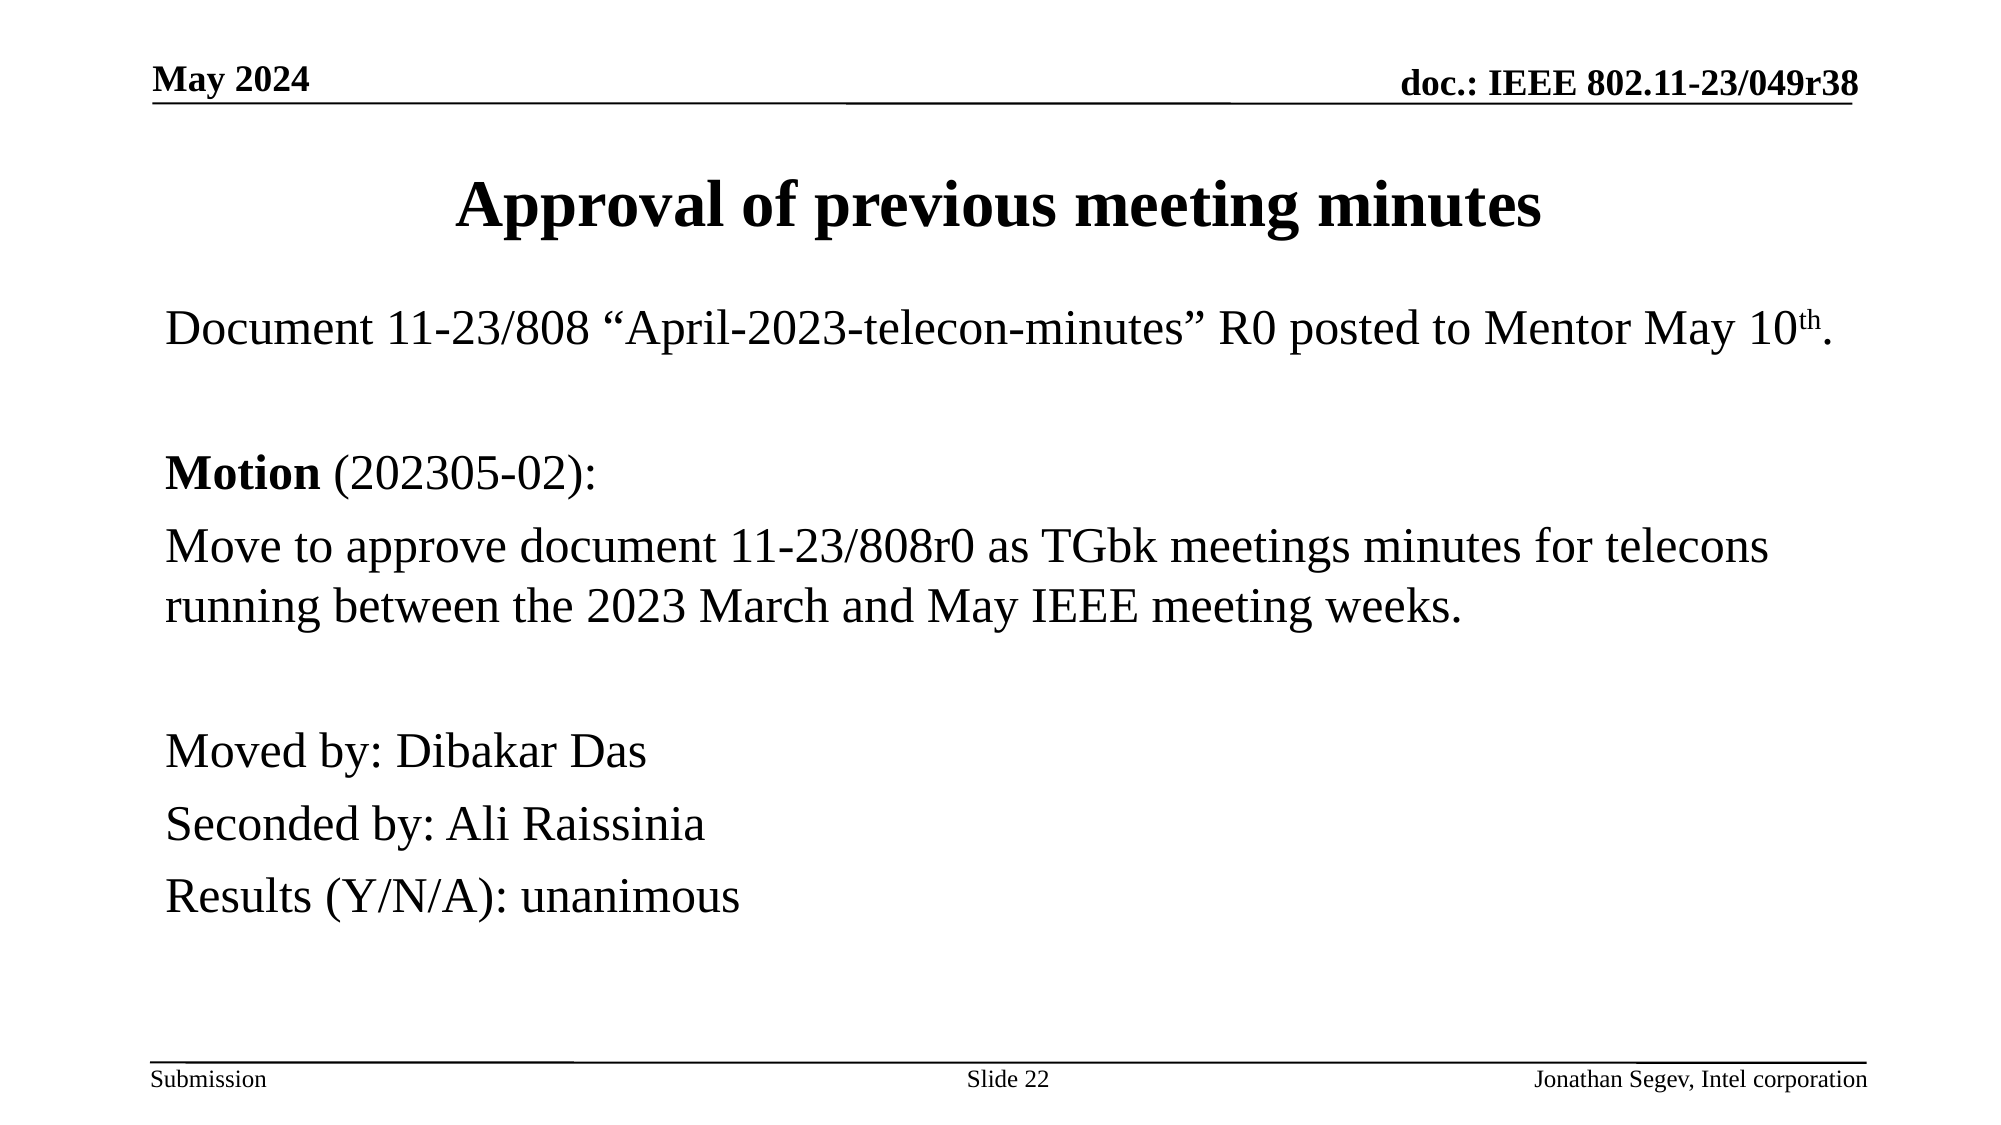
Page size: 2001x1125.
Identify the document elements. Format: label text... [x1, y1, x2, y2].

footer Jonathan Segev, Intel corporation [1171, 1061, 1869, 1093]
list Document 11-23/808 “April-2023-telecon-minutes” R0 posted to Mentor May 10th. Motion (202305-02): Move to approve document 11-23/808r0 as TGbk meetings minutes for telecons running between the 2023 March and May IEEE meeting weeks. Moved by: Dibakar Das Seconded by: Ali Raissinia Results (Y/N/A): unanimous [149, 286, 1850, 1000]
title Approval of previous meeting minutes [149, 112, 1850, 286]
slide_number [152, 54, 563, 100]
slide_number Slide 22 [950, 1061, 1067, 1123]
